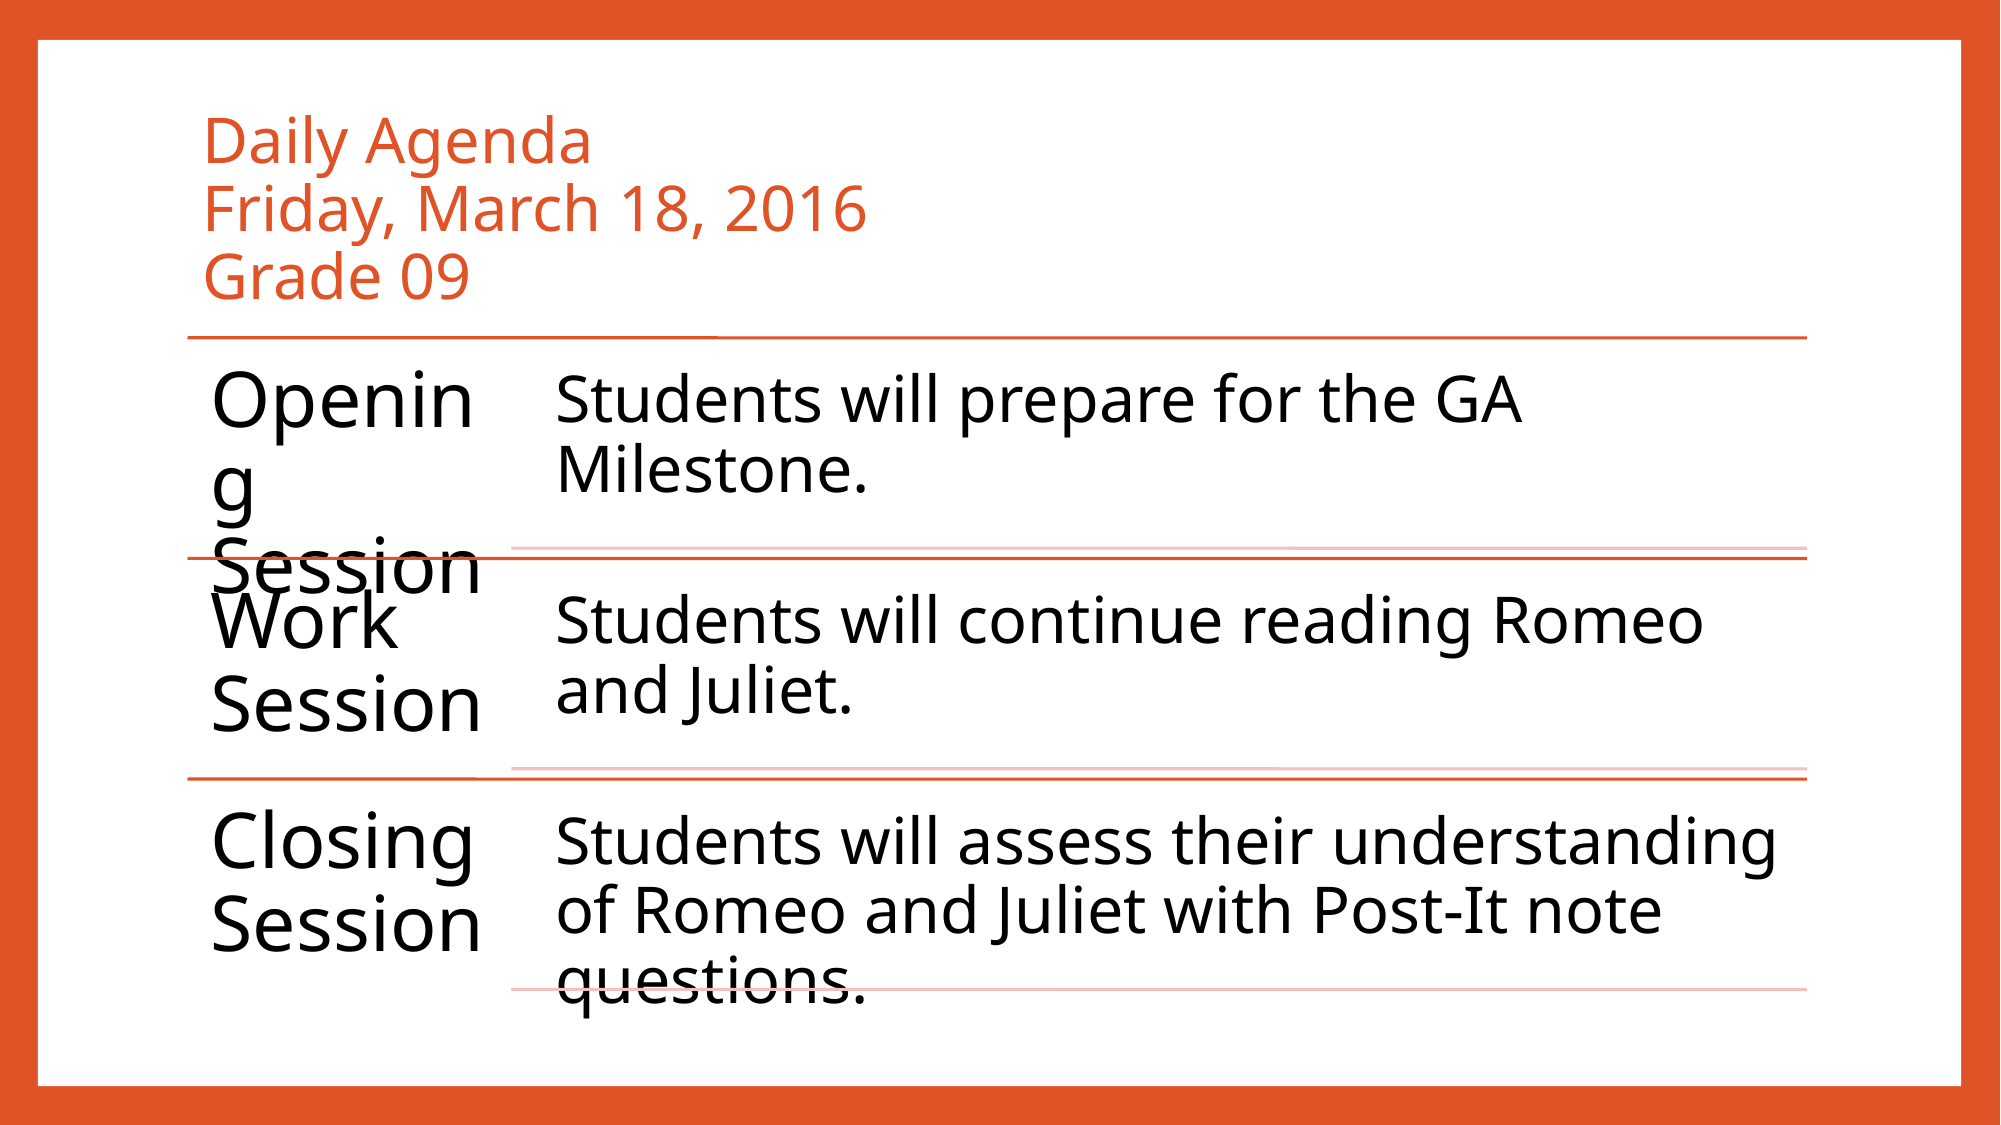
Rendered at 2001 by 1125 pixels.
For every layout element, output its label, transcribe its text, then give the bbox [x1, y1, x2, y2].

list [187, 337, 1808, 1001]
title Daily Agenda Friday, March 18, 2016 Grade 09 [187, 99, 1808, 323]
